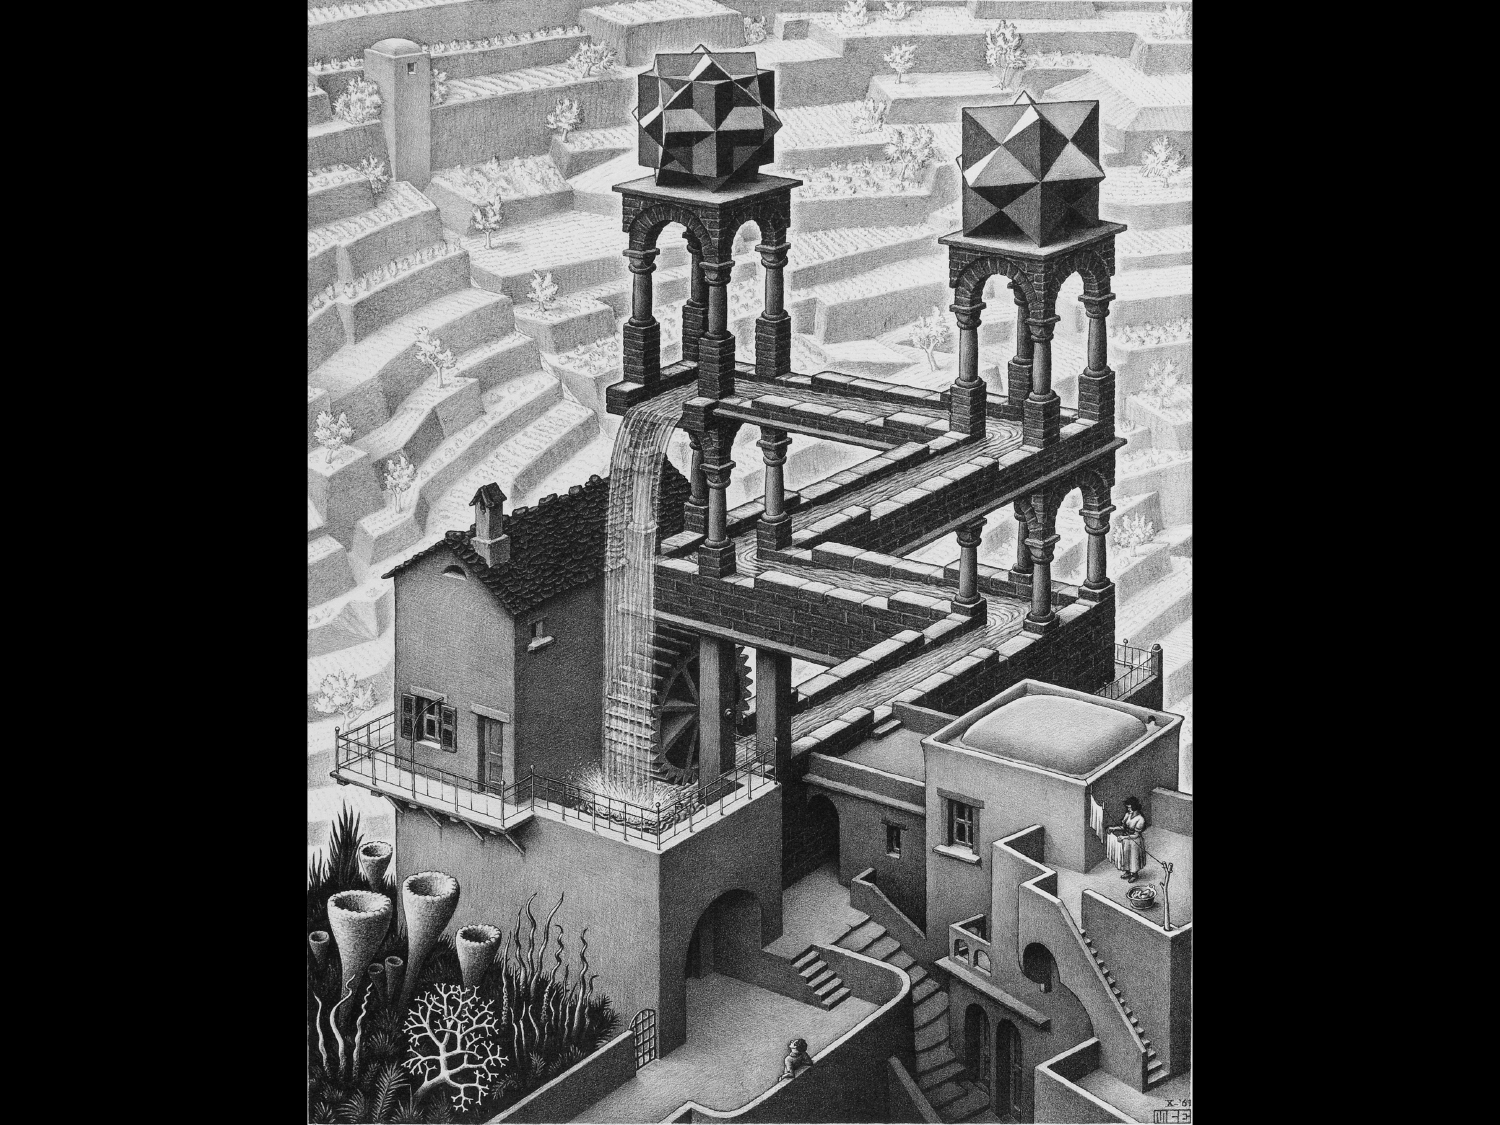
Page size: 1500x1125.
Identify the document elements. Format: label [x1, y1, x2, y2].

picture [307, 0, 1193, 1125]
